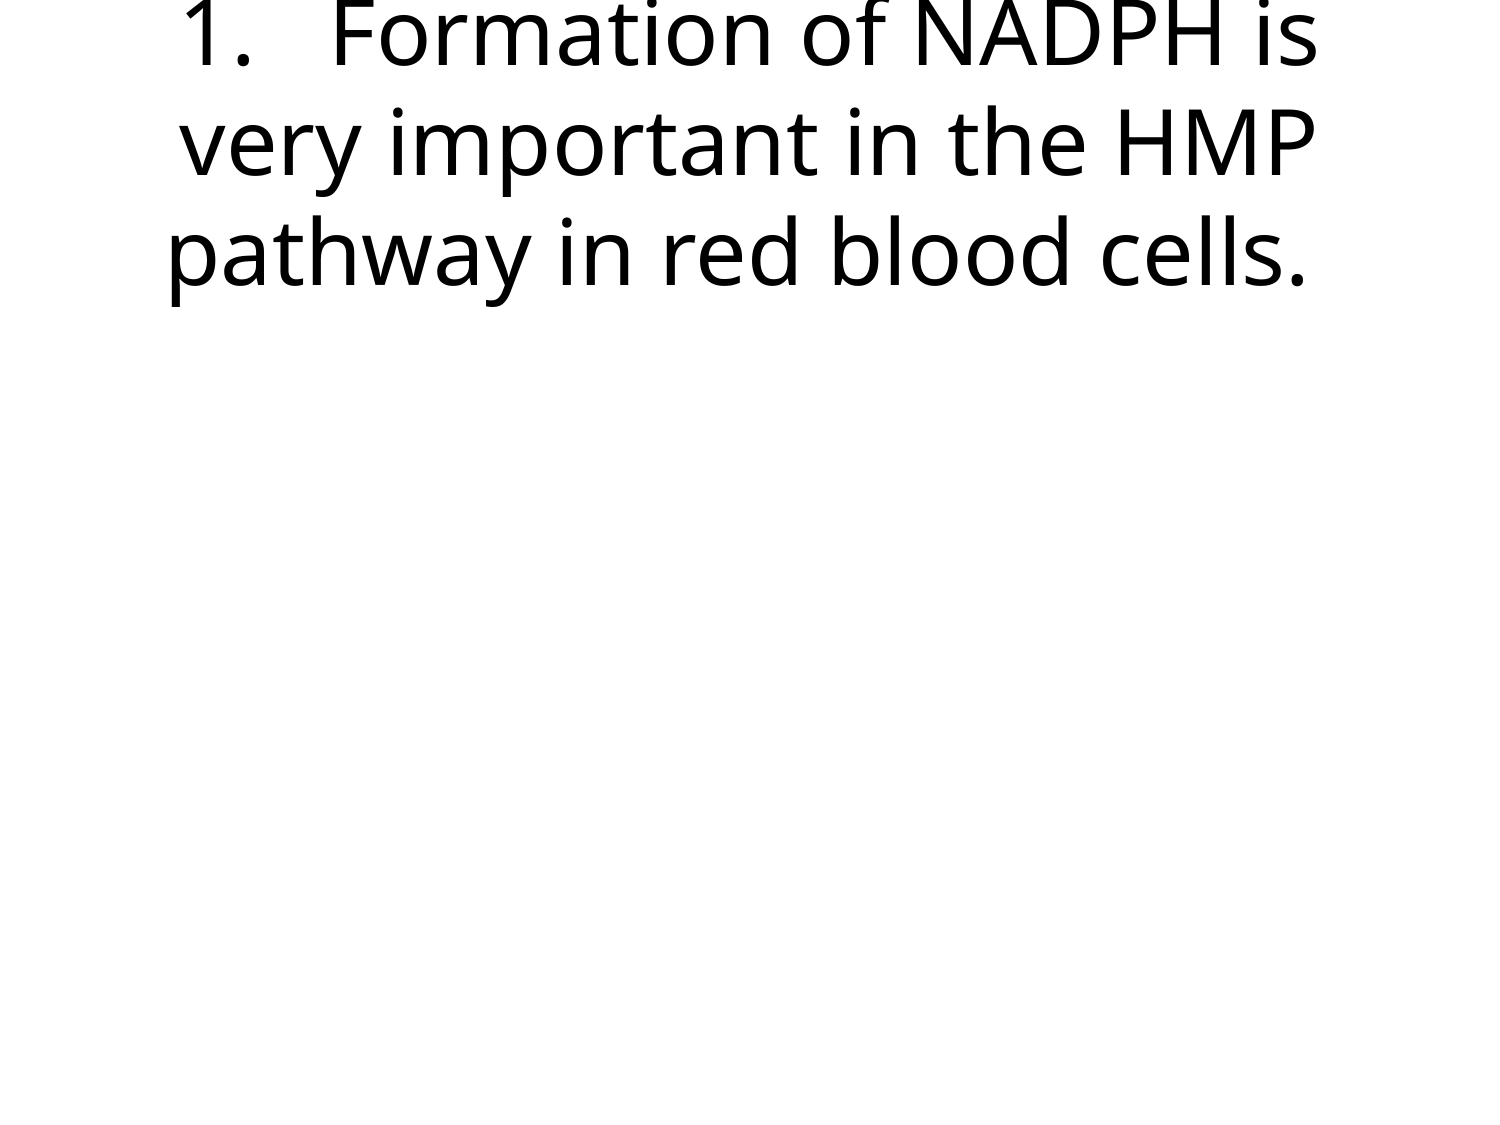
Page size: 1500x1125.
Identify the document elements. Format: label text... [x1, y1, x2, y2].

title 1. Formation of NADPH is very important in the HMP pathway in red blood cells. [75, 45, 1425, 233]
